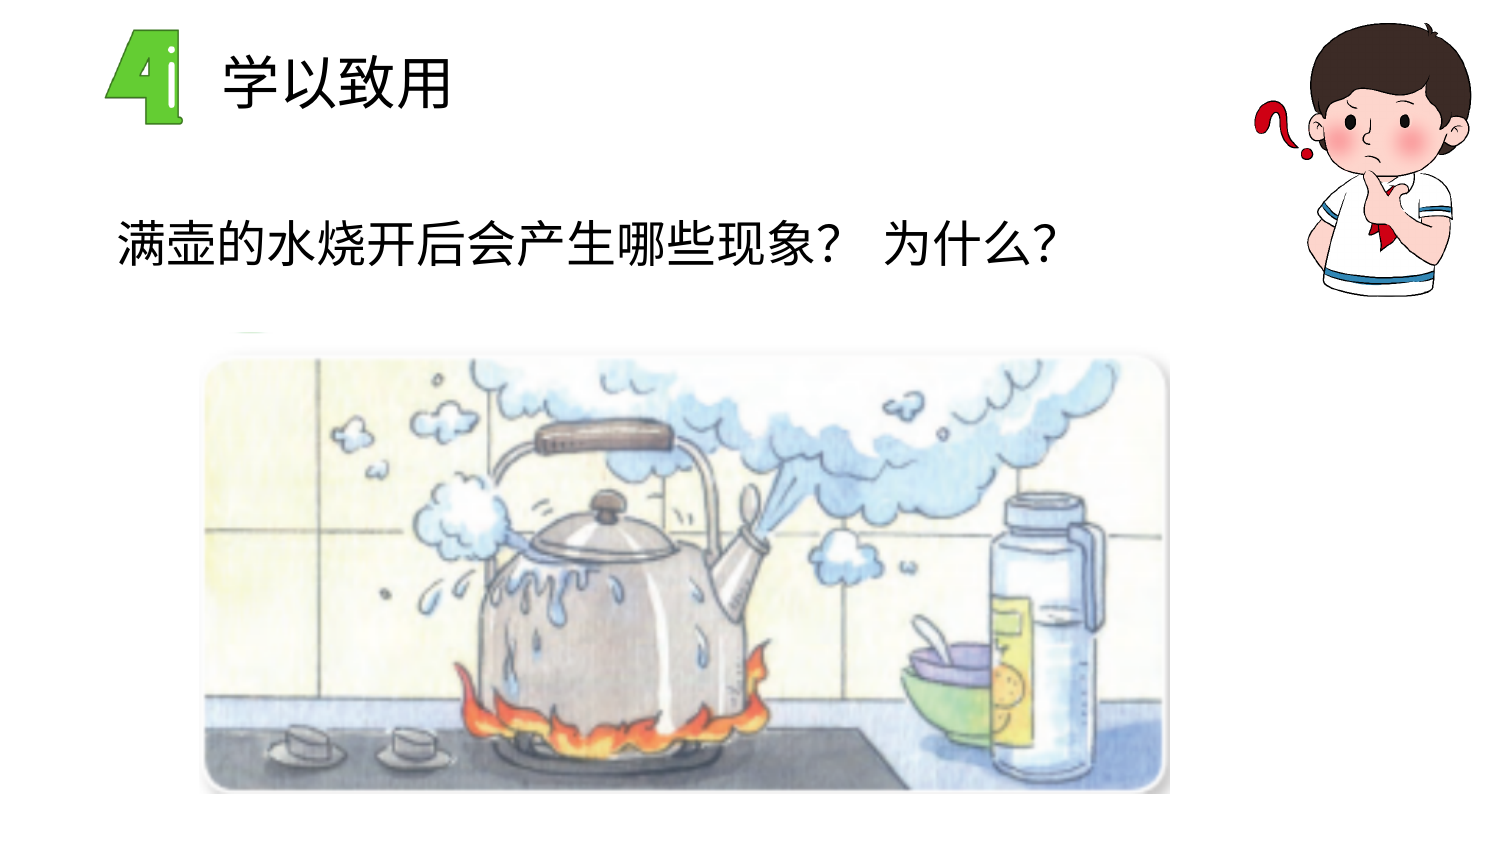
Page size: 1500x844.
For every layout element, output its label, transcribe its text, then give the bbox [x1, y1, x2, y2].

text_box 学以致用 [195, 38, 524, 124]
picture [199, 332, 1171, 795]
picture [99, 24, 192, 128]
picture [1234, 7, 1482, 299]
text_box 为什么？ [867, 175, 1098, 280]
text_box 满壶的水烧开后会产生哪些现象？ [78, 175, 1127, 281]
